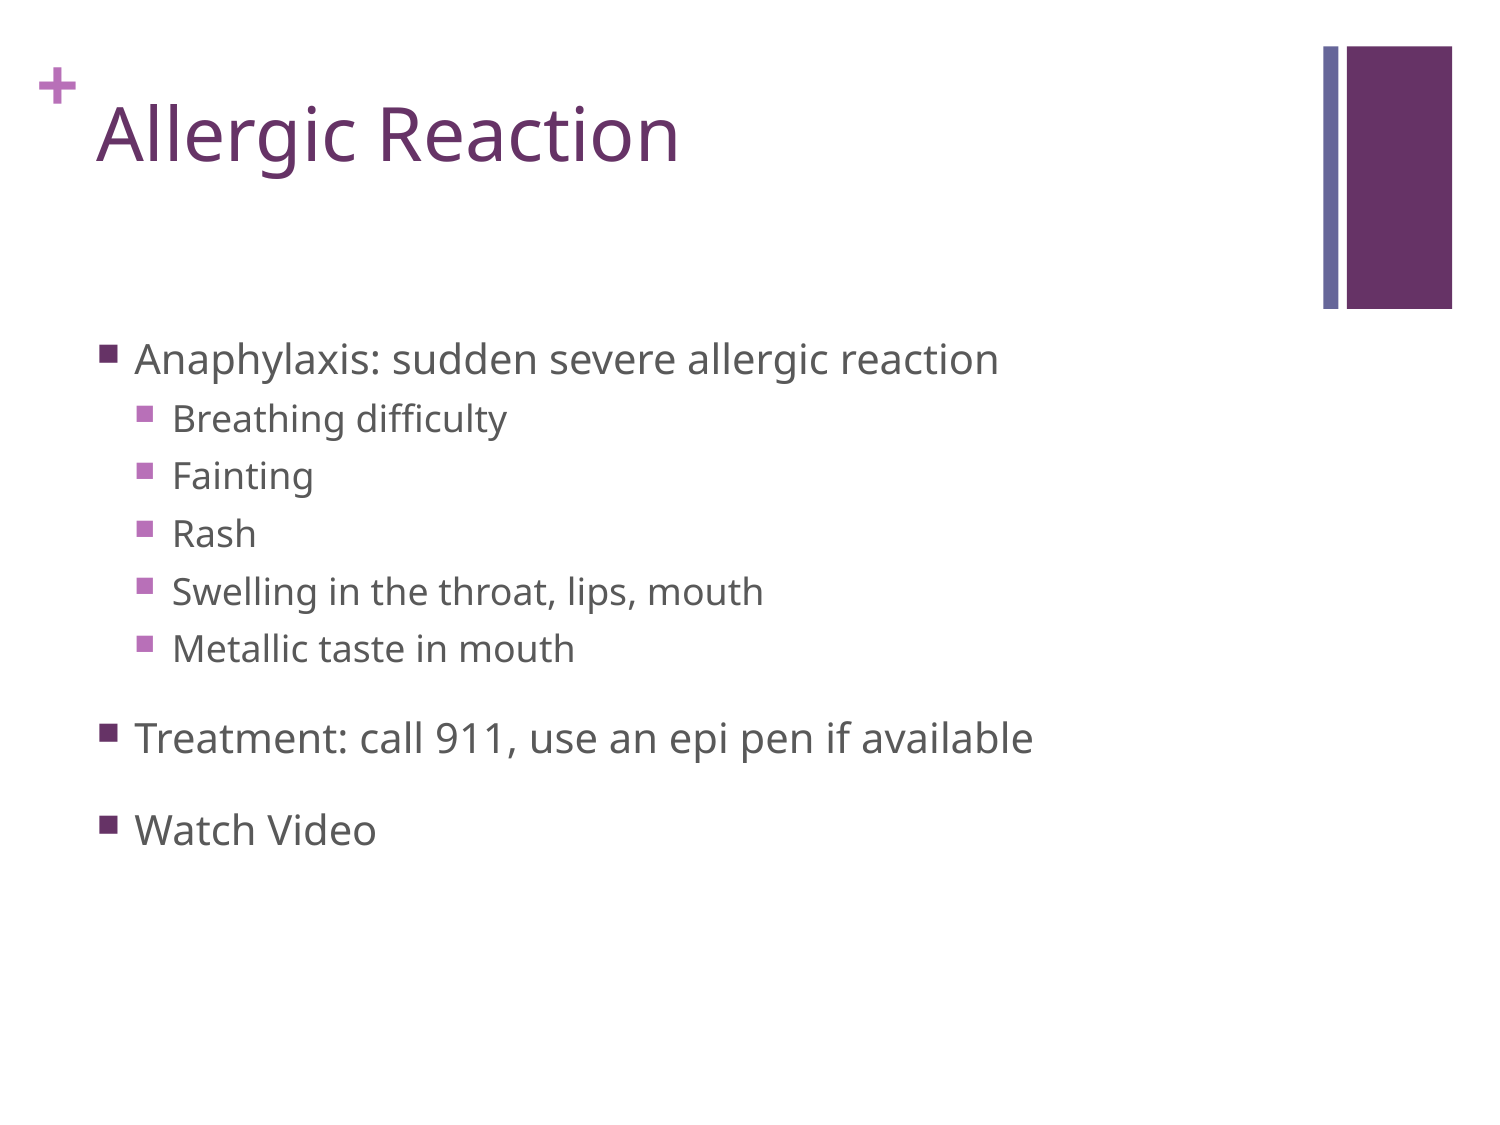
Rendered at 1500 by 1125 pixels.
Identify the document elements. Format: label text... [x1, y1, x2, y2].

title Allergic Reaction [81, 79, 1322, 263]
list Anaphylaxis: sudden severe allergic reaction Breathing difficulty Fainting Rash Swelling in the throat, lips, mouth Metallic taste in mouth Treatment: call 911, use an epi pen if available Watch Video [81, 324, 1322, 1005]
